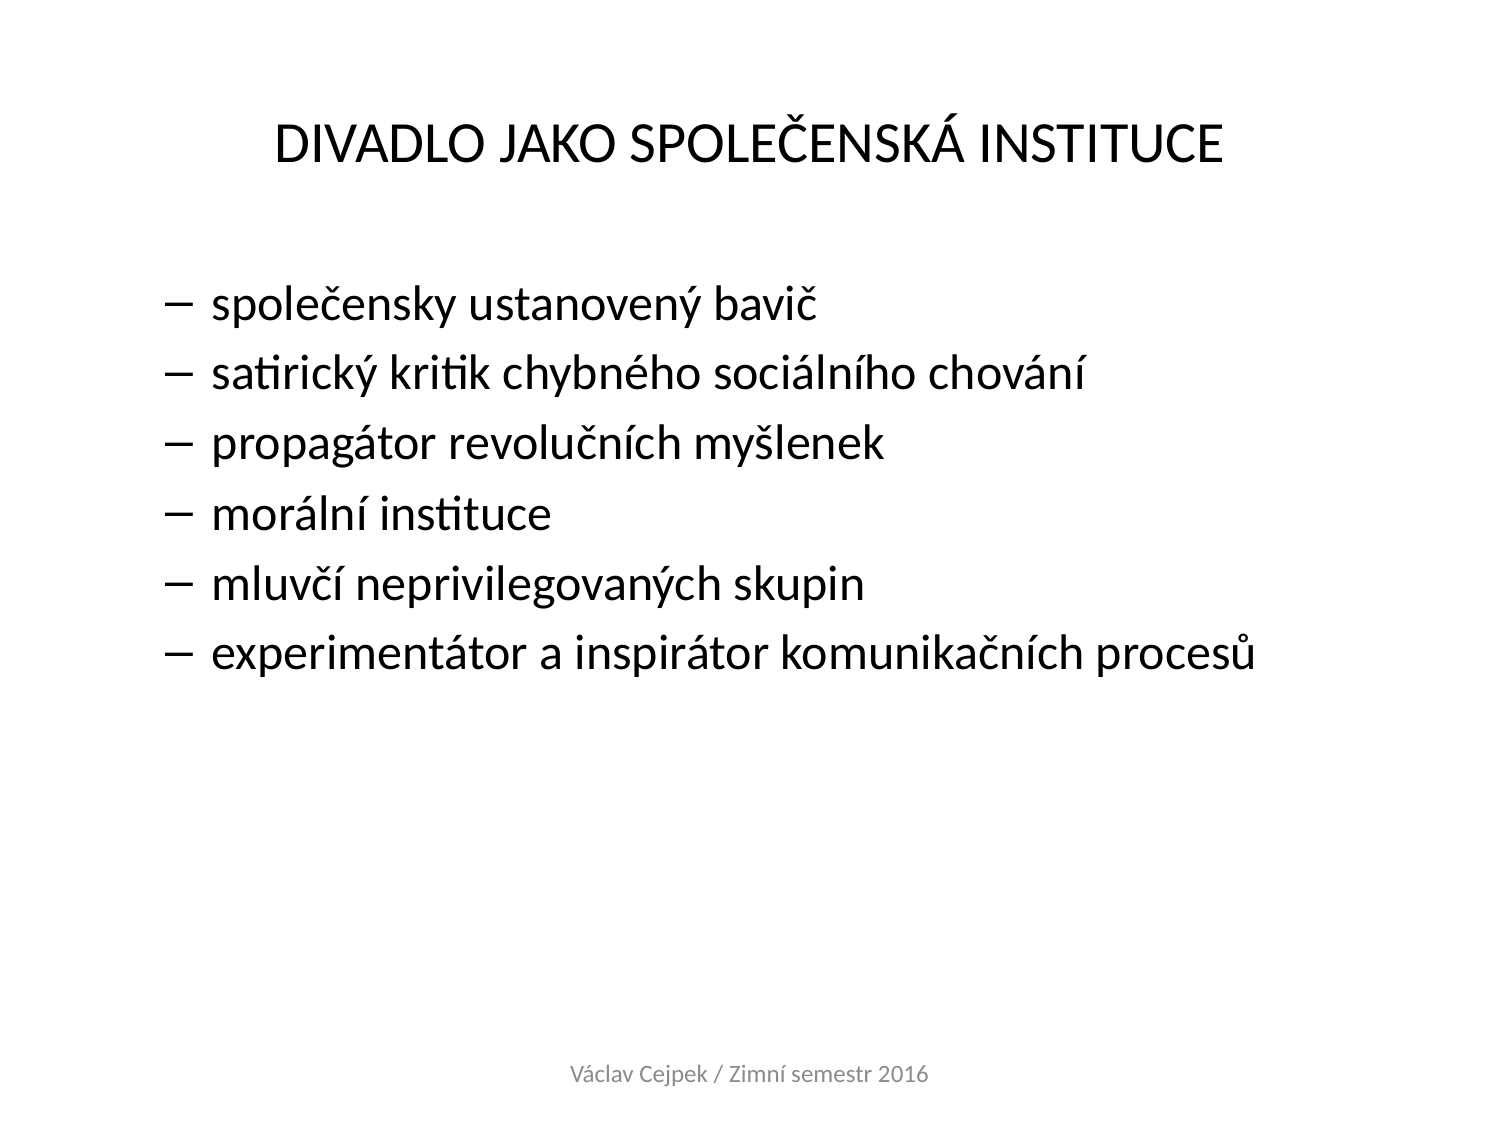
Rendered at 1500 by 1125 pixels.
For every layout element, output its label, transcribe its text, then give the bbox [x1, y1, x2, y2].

title DIVADLO JAKO SPOLEČENSKÁ INSTITUCE [75, 45, 1425, 233]
list společensky ustanovený bavič satirický kritik chybného sociálního chování propagátor revolučních myšlenek morální instituce mluvčí neprivilegovaných skupin experimentátor a inspirátor komunikačních procesů [75, 262, 1425, 1005]
footer Václav Cejpek / Zimní semestr 2016 [512, 1042, 988, 1103]
